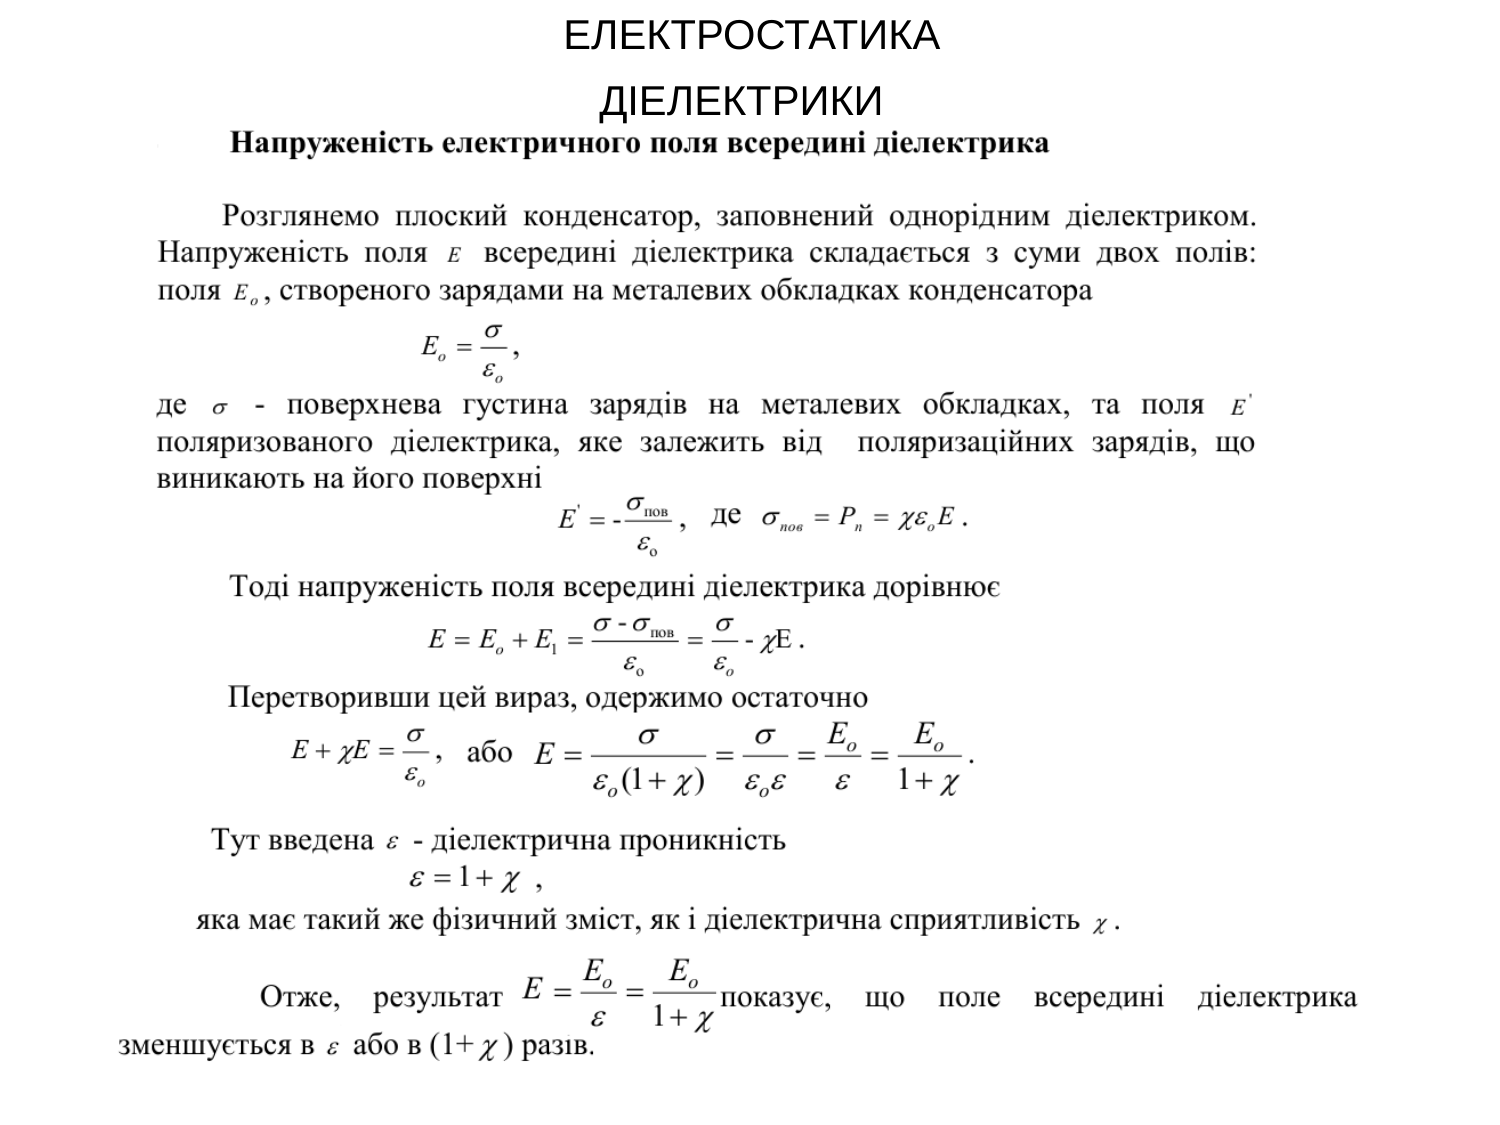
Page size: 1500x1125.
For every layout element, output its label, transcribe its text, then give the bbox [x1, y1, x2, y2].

text_box ЕЛЕКТРОСТАТИКА [76, 0, 1427, 79]
text_box ДІЕЛЕКТРИКИ [584, 66, 899, 123]
picture [100, 904, 1365, 1069]
picture [147, 125, 1270, 903]
